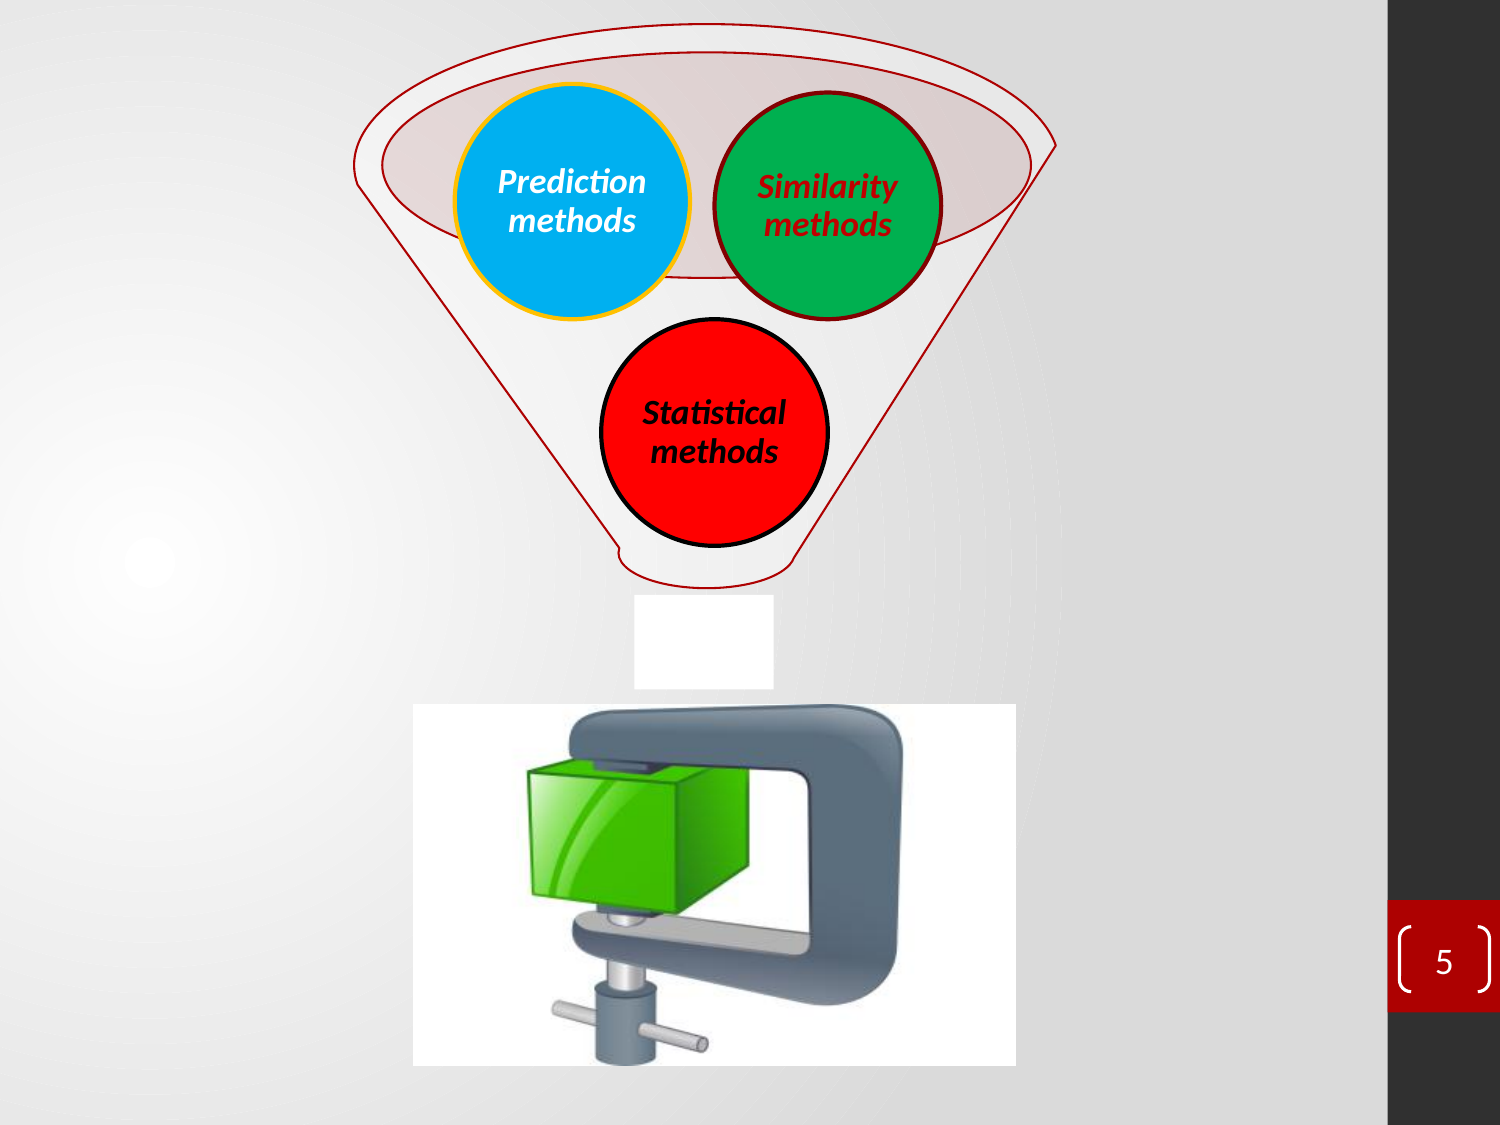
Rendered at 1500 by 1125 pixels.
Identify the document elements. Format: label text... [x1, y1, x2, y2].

slide_number 5 [1397, 925, 1492, 994]
picture [413, 703, 1016, 1067]
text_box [600, 318, 829, 547]
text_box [454, 83, 691, 320]
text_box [107, 18, 1306, 826]
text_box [713, 92, 942, 320]
